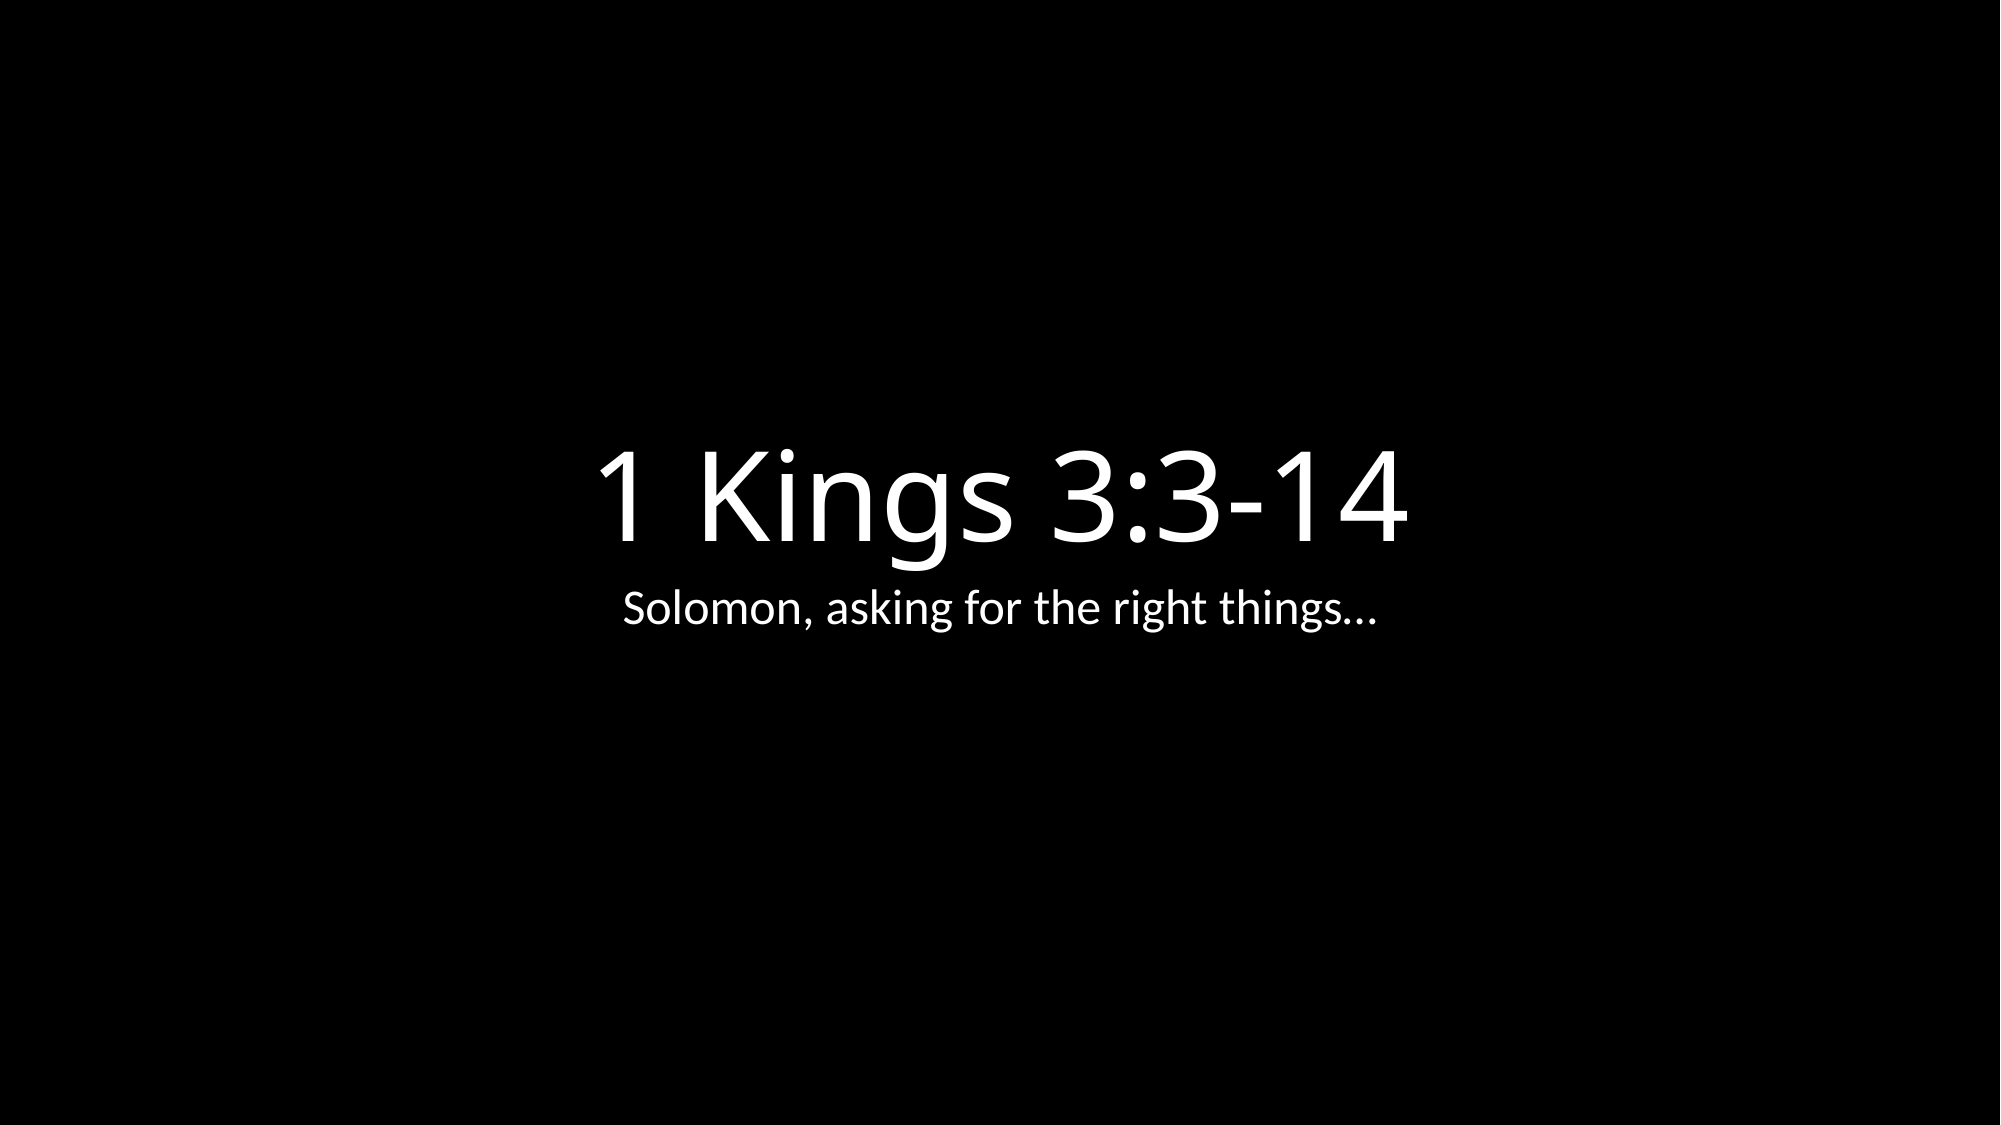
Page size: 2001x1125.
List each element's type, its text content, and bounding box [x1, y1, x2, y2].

subtitle Solomon, asking for the right things… [249, 573, 1750, 846]
title 1 Kings 3:3-14 [249, 184, 1750, 573]
